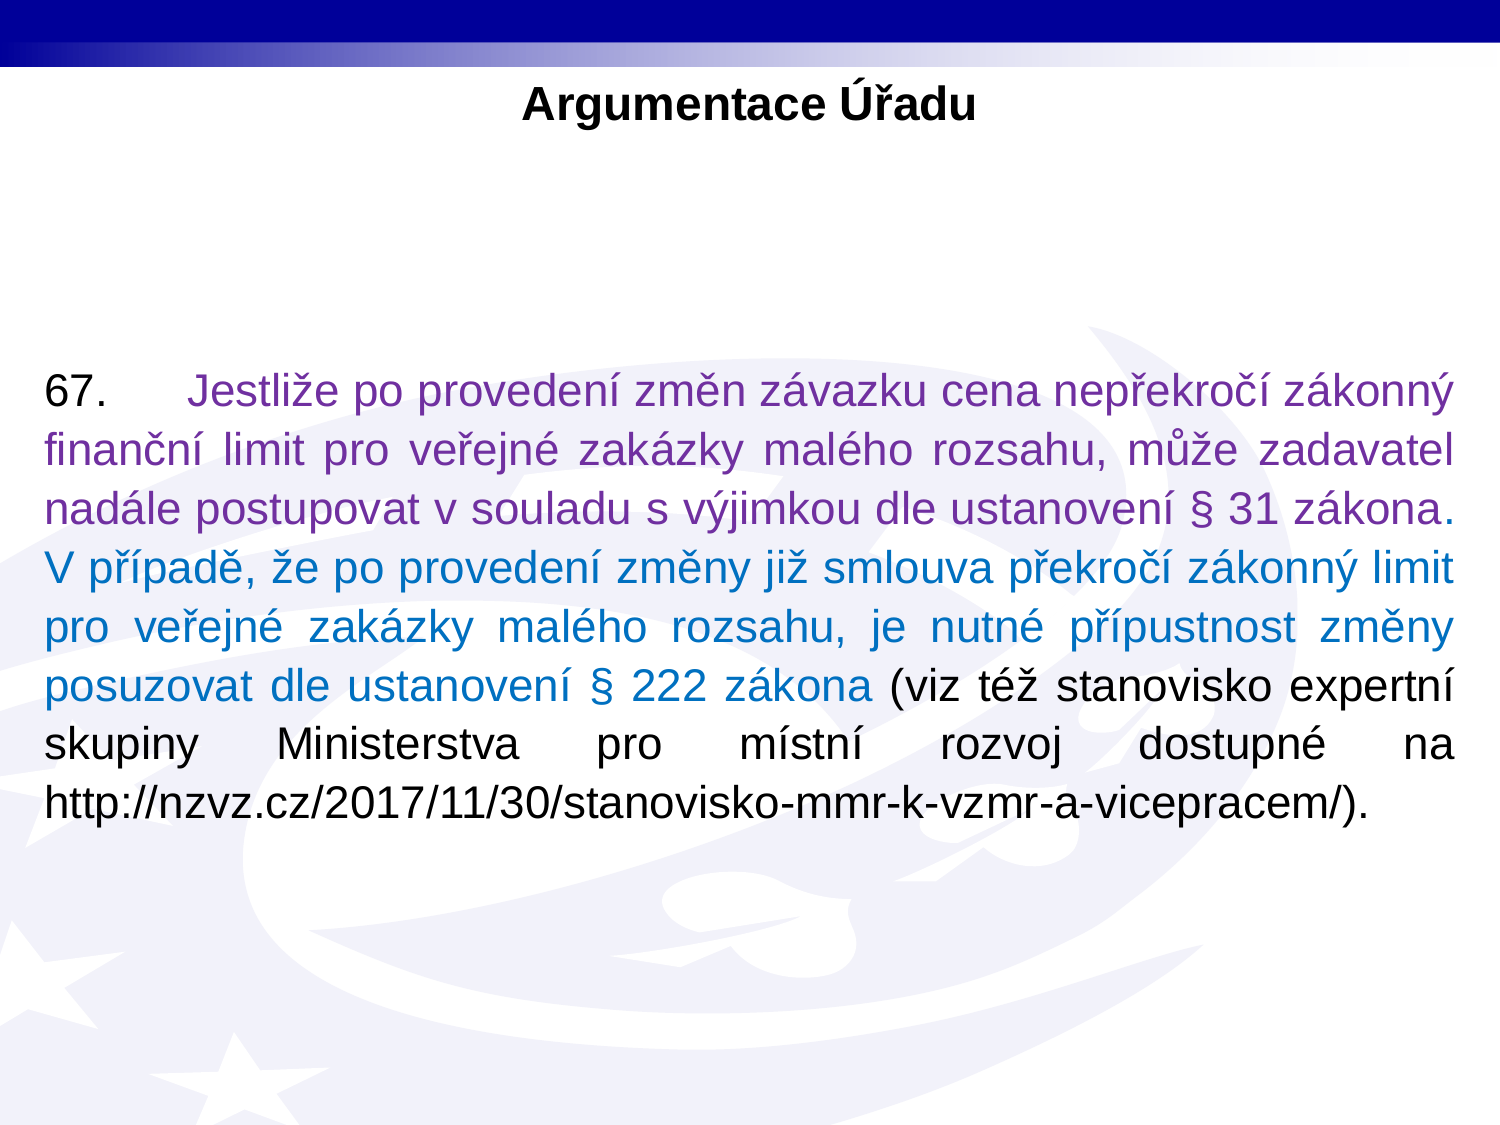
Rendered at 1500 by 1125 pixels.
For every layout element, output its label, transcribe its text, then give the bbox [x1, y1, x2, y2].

text_box Argumentace Úřadu [29, 66, 1471, 130]
text_box 67. Jestliže po provedení změn závazku cena nepřekročí zákonný finanční limit pro veřejné zakázky malého rozsahu, může zadavatel nadále postupovat v souladu s výjimkou dle ustanovení § 31 zákona. V případě, že po provedení změny již smlouva překročí zákonný limit pro veřejné zakázky malého rozsahu, je nutné přípustnost změny posuzovat dle ustanovení § 222 zákona (viz též stanovisko expertní skupiny Ministerstva pro místní rozvoj dostupné na http://nzvz.cz/2017/11/30/stanovisko-mmr-k-vzmr-a-vicepracem/). [29, 349, 1471, 836]
